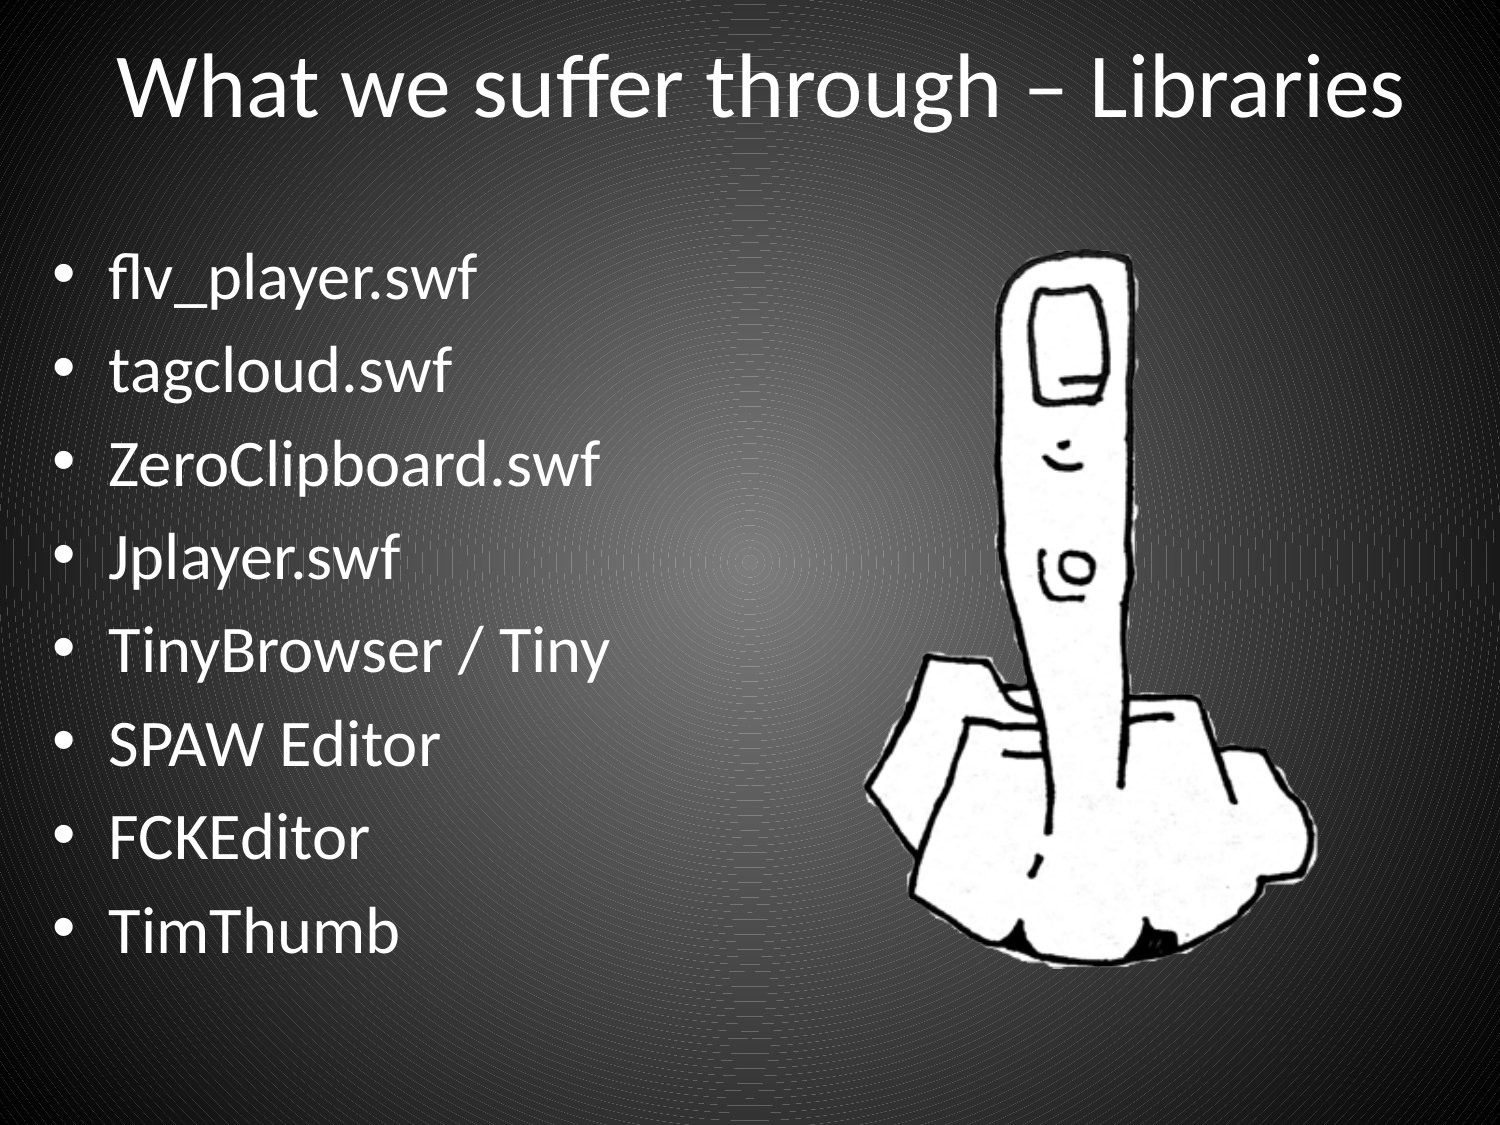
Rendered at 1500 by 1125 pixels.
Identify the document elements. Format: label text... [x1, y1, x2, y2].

list flv_player.swf tagcloud.swf ZeroClipboard.swf Jplayer.swf TinyBrowser / Tiny SPAW Editor FCKEditor TimThumb [37, 224, 738, 1100]
text_box What we suffer through – Libraries [24, 0, 1500, 163]
picture [624, 249, 1500, 970]
